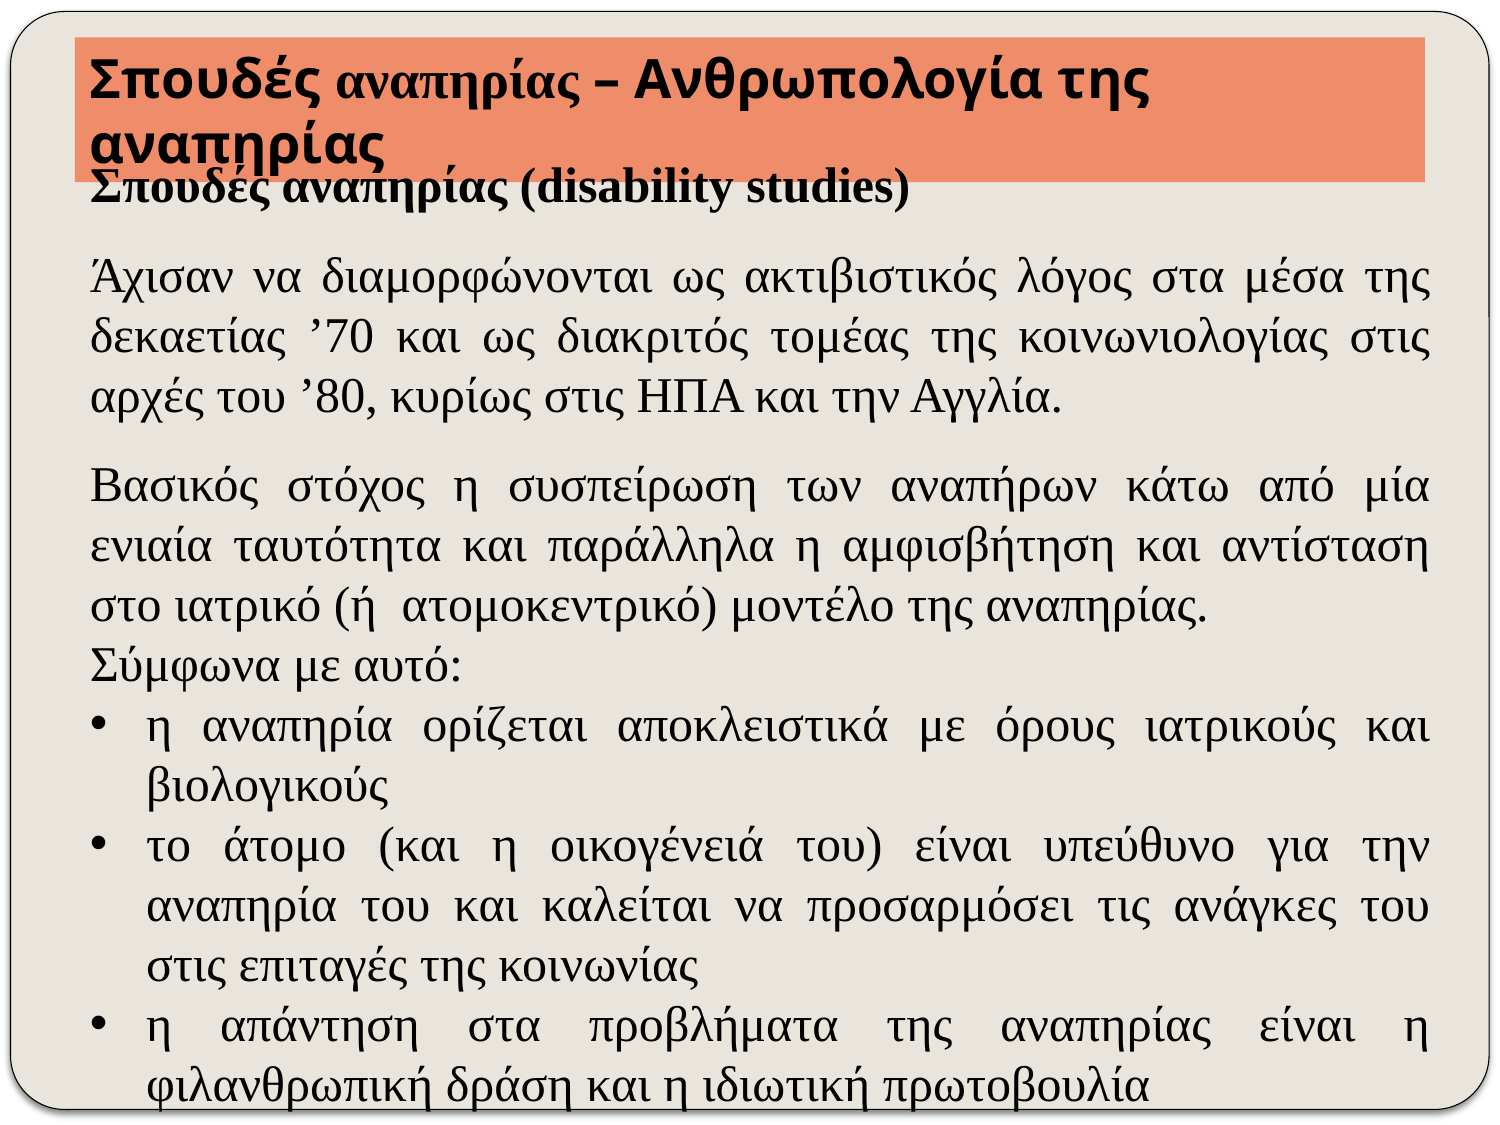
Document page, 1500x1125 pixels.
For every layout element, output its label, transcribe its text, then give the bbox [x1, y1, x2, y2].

text_box Σπουδές αναπηρίας (disability studies) Άχισαν να διαμορφώνονται ως ακτιβιστικός λόγος στα μέσα της δεκαετίας ’70 και ως διακριτός τομέας της κοινωνιολογίας στις αρχές του ’80, κυρίως στις ΗΠΑ και την Αγγλία. Βασικός στόχος η συσπείρωση των αναπήρων κάτω από μία ενιαία ταυτότητα και παράλληλα η αμφισβήτηση και αντίσταση στο ιατρικό (ή ατομοκεντρικό) μοντέλο της αναπηρίας. Σύμφωνα με αυτό: η αναπηρία ορίζεται αποκλειστικά με όρους ιατρικούς και βιολογικούς το άτομο (και η οικογένειά του) είναι υπεύθυνο για την αναπηρία του και καλείται να προσαρμόσει τις ανάγκες του στις επιταγές της κοινωνίας η απάντηση στα προβλήματα της αναπηρίας είναι η φιλανθρωπική δράση και η ιδιωτική πρωτοβουλία [75, 144, 1446, 1125]
text_box Σπουδές αναπηρίας – Ανθρωπολογία της αναπηρίας [74, 37, 1425, 183]
